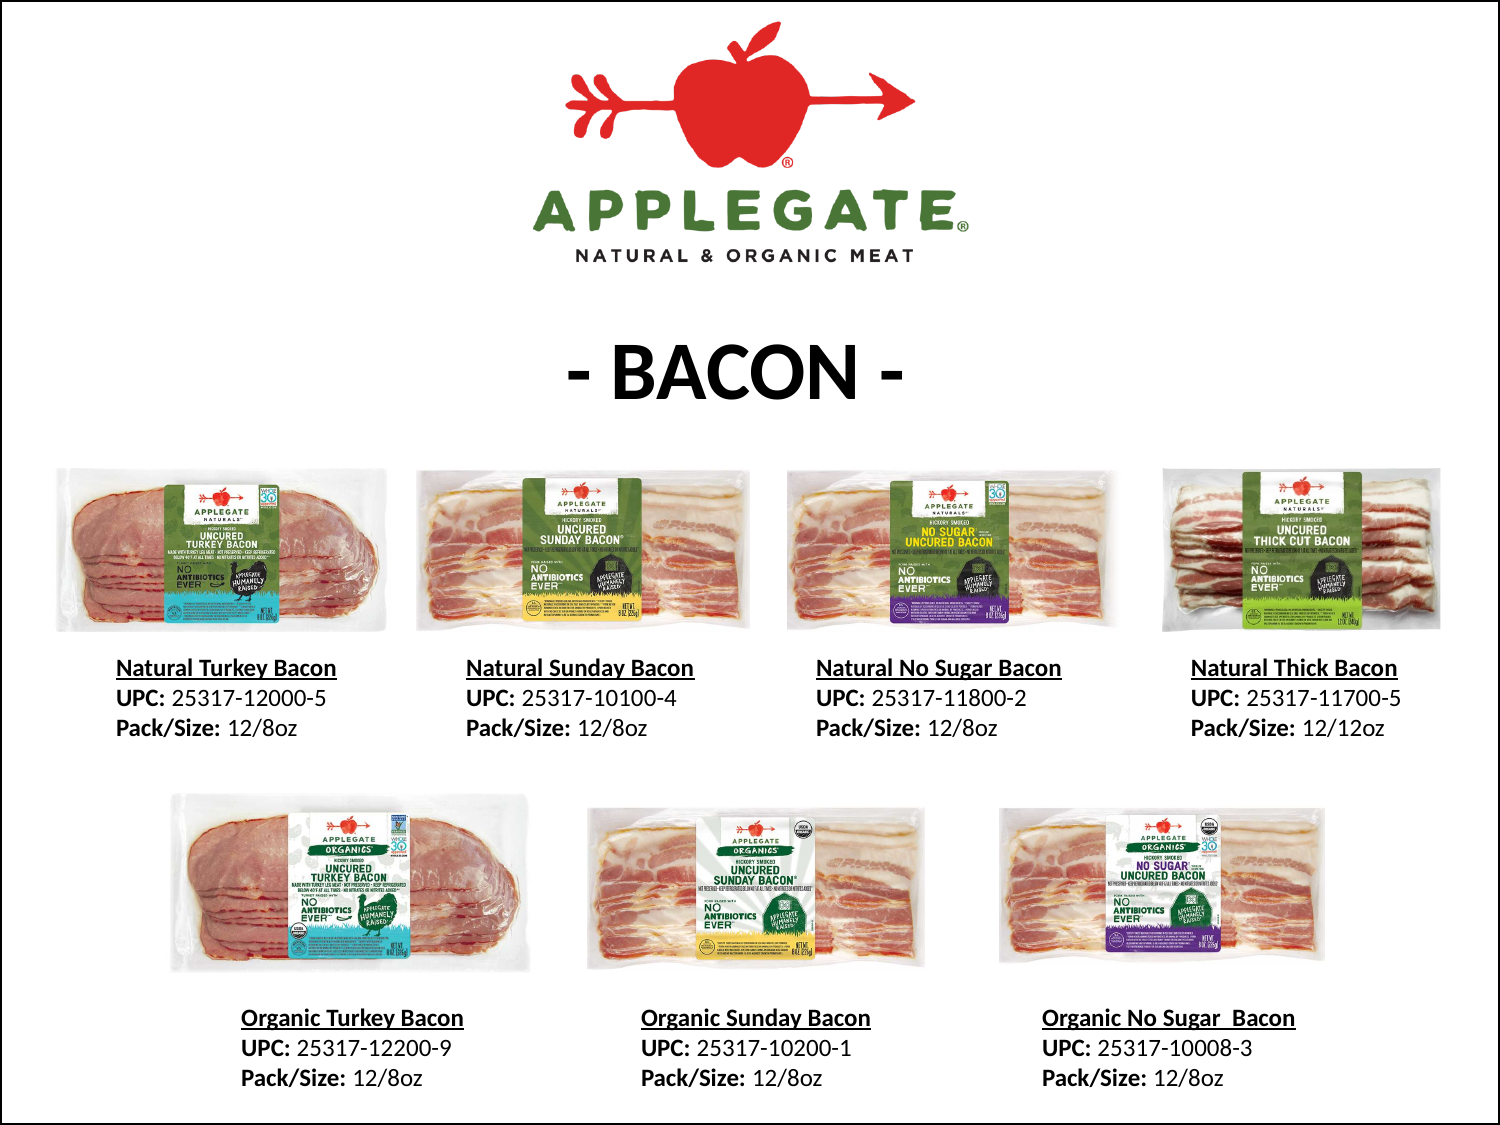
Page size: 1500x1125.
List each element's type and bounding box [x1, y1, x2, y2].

picture [787, 468, 1121, 632]
picture [1162, 468, 1441, 632]
picture [999, 806, 1325, 965]
text_box [0, 0, 1500, 1125]
picture [49, 468, 393, 632]
picture [416, 468, 751, 632]
picture [162, 793, 539, 973]
picture [509, 12, 988, 276]
picture [587, 806, 926, 972]
